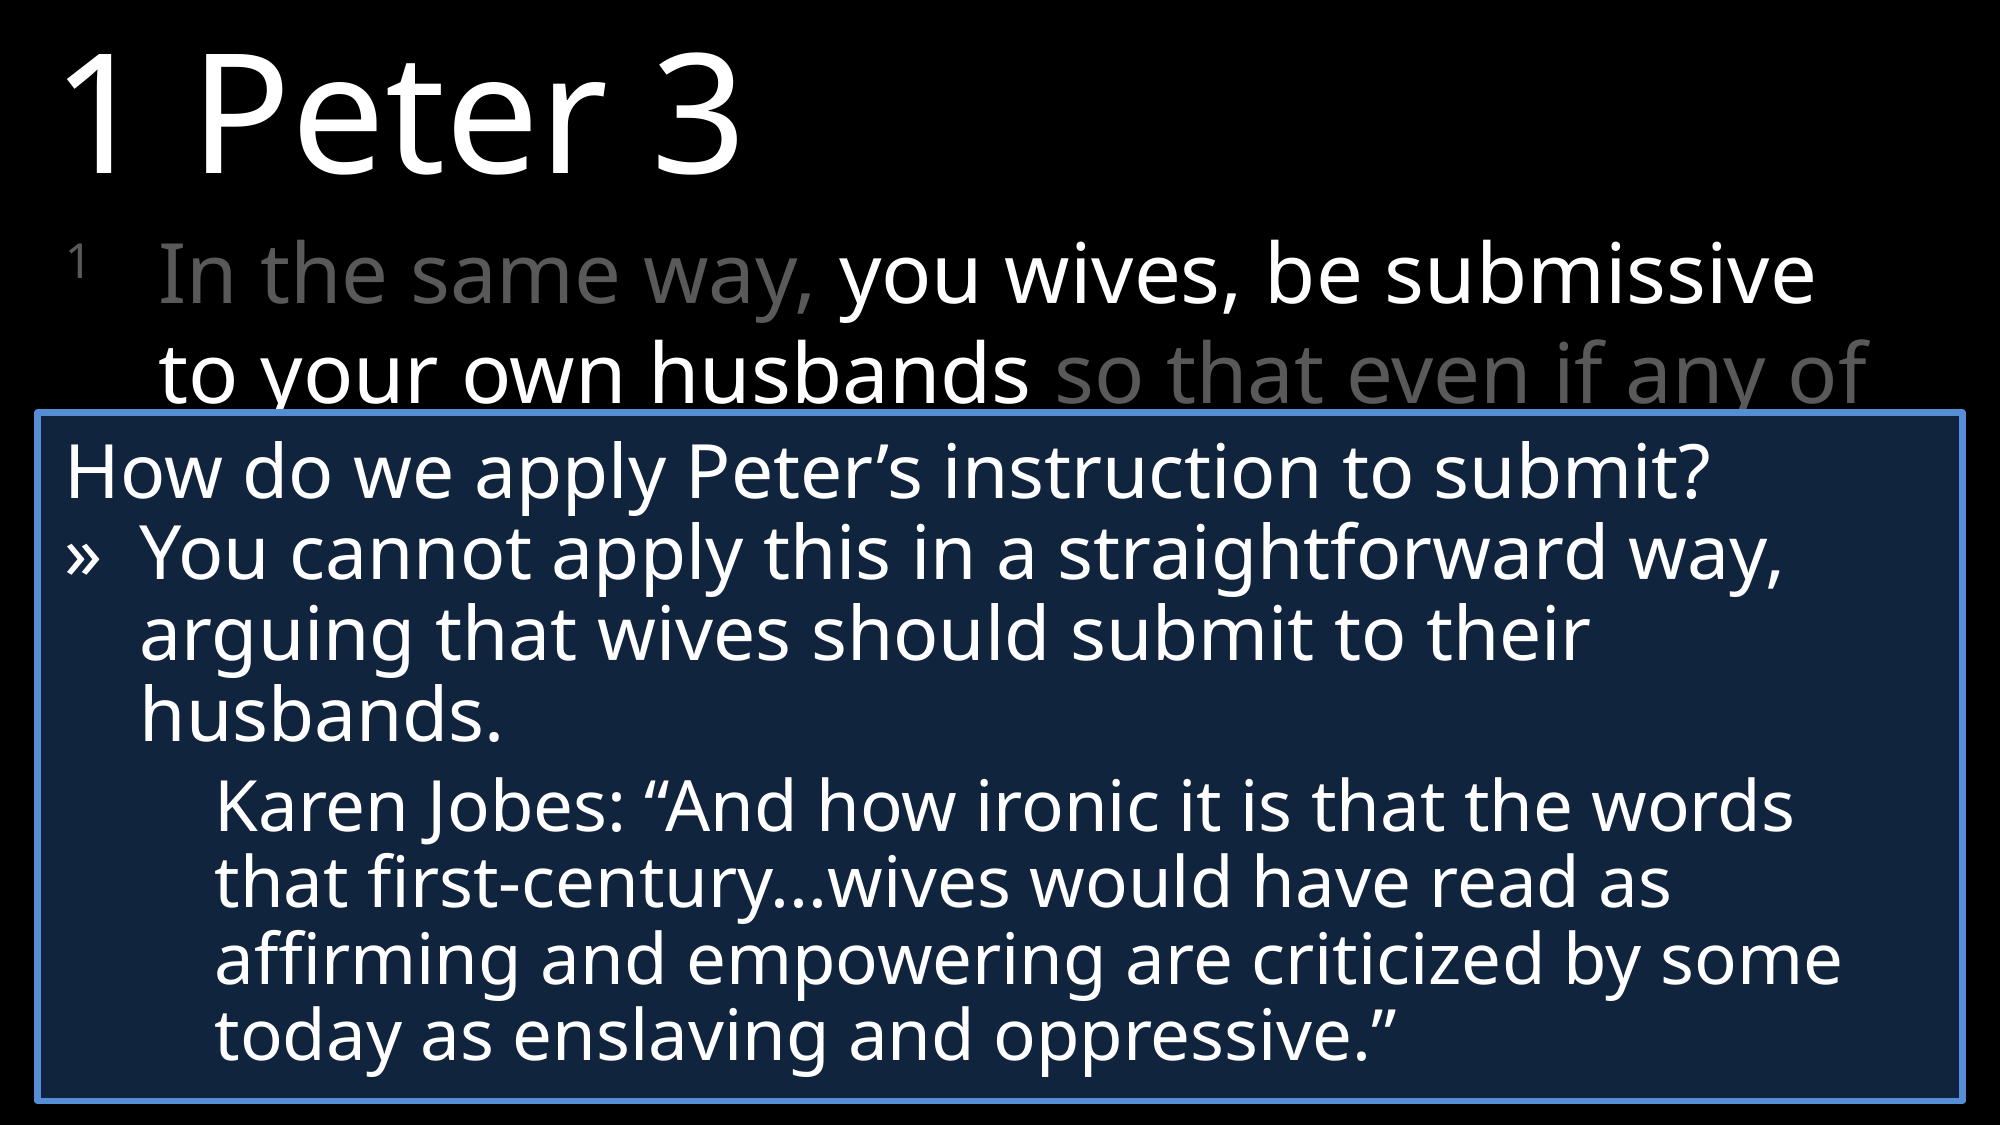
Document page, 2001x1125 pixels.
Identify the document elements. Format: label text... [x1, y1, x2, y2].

text_box 1 Peter 3 [37, 0, 1838, 215]
text_box 1 In the same way, you wives, be submissive to your own husbands so that even if any of them are disobedient to the word, they may be won without a word by the behavior of their wives, 2 as they observe your chaste and respectful behavior. [49, 212, 1913, 412]
text_box [37, 412, 1963, 1101]
text_box How do we apply Peter’s instruction to submit? » You cannot apply this in a straightforward way, arguing that wives should submit to their husbands. Karen Jobes: “And how ironic it is that the words that first-century...wives would have read as affirming and empowering are criticized by some today as enslaving and oppressive.” [50, 426, 1963, 1084]
